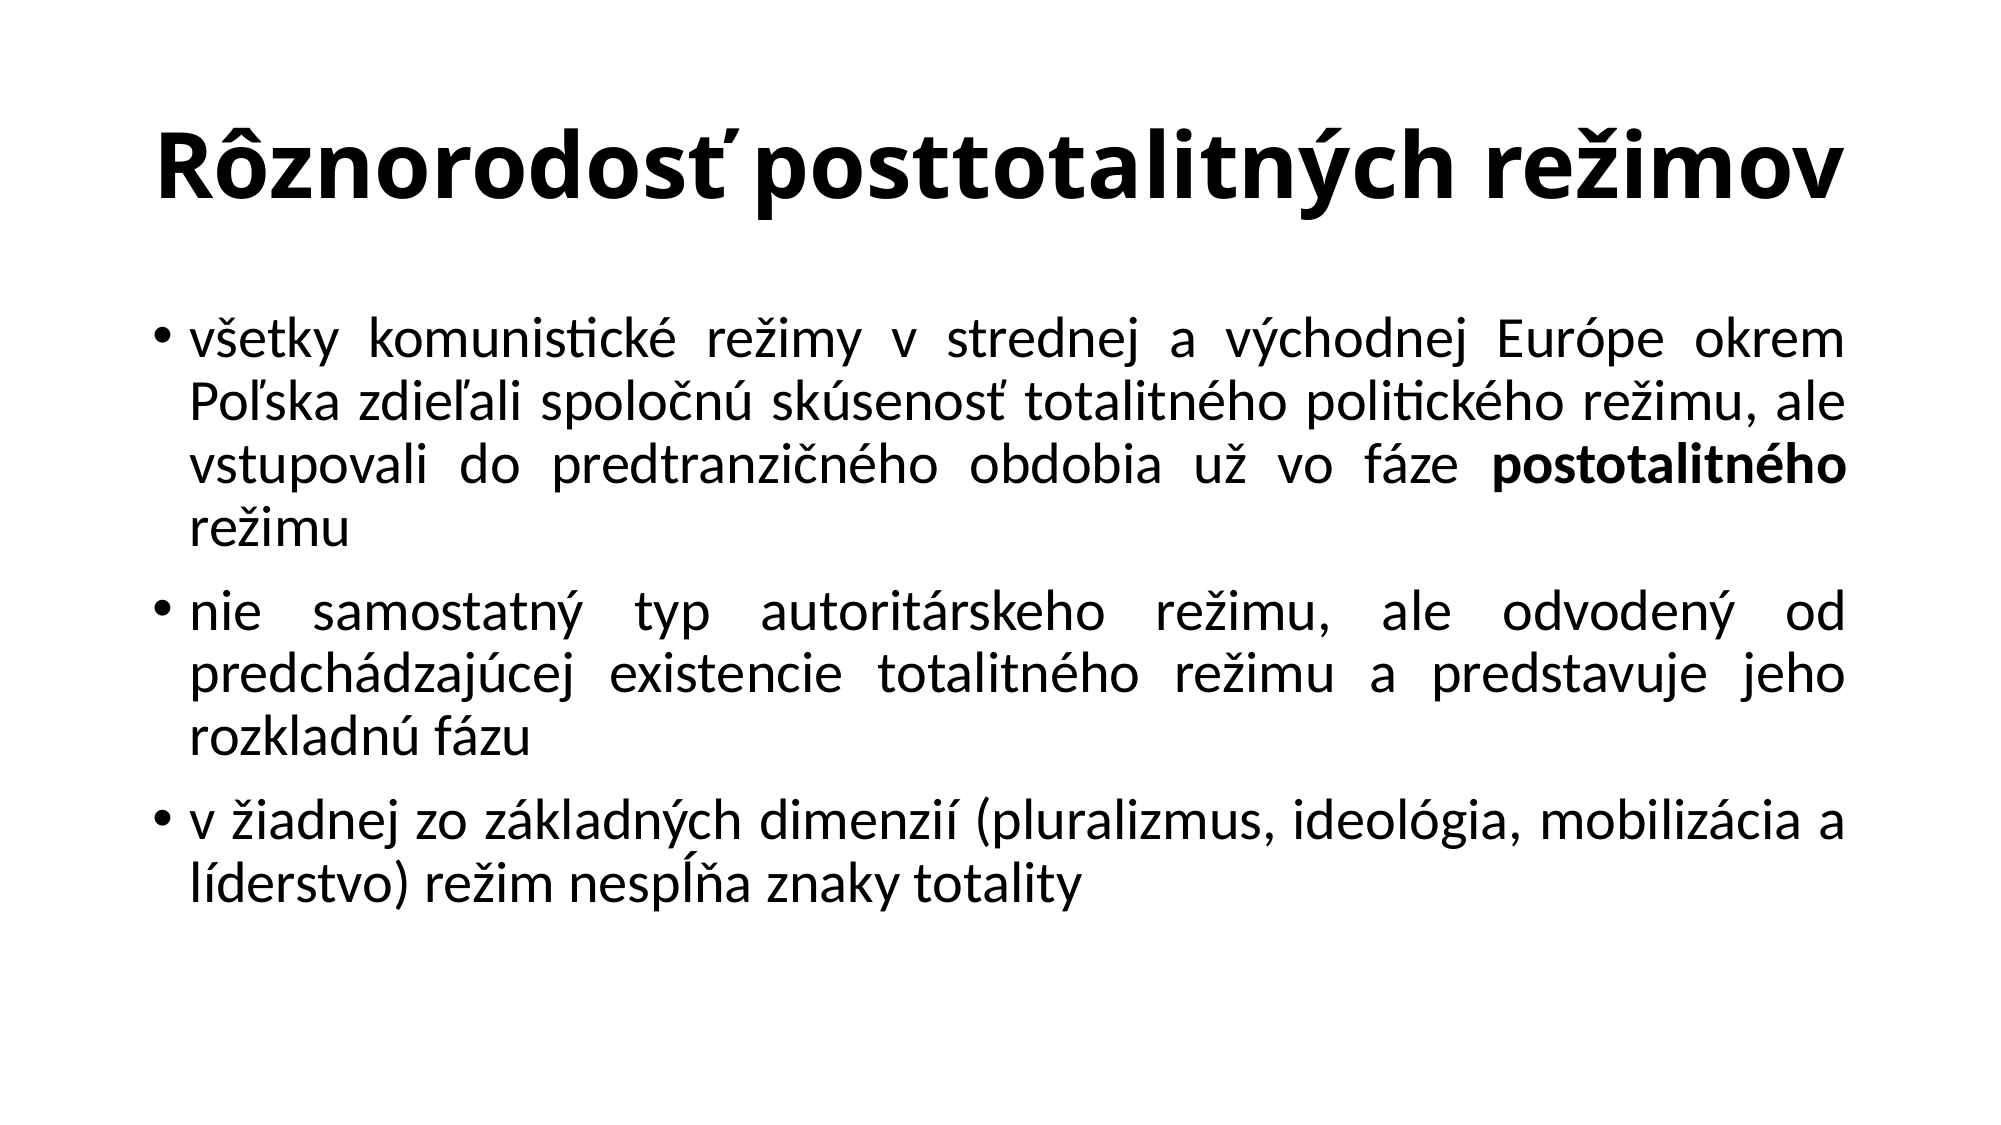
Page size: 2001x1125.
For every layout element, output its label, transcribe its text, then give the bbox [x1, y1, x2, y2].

list všetky komunistické režimy v strednej a východnej Európe okrem Poľska zdieľali spoločnú skúsenosť totalitného politického režimu, ale vstupovali do predtranzičného obdobia už vo fáze postotalitného režimu nie samostatný typ autoritárskeho režimu, ale odvodený od predchádzajúcej existencie totalitného režimu a predstavuje jeho rozkladnú fázu v žiadnej zo základných dimenzií (pluralizmus, ideológia, mobilizácia a líderstvo) režim nespĺňa znaky totality [137, 299, 1863, 1014]
title Rôznorodosť posttotalitných režimov [137, 59, 1863, 278]
